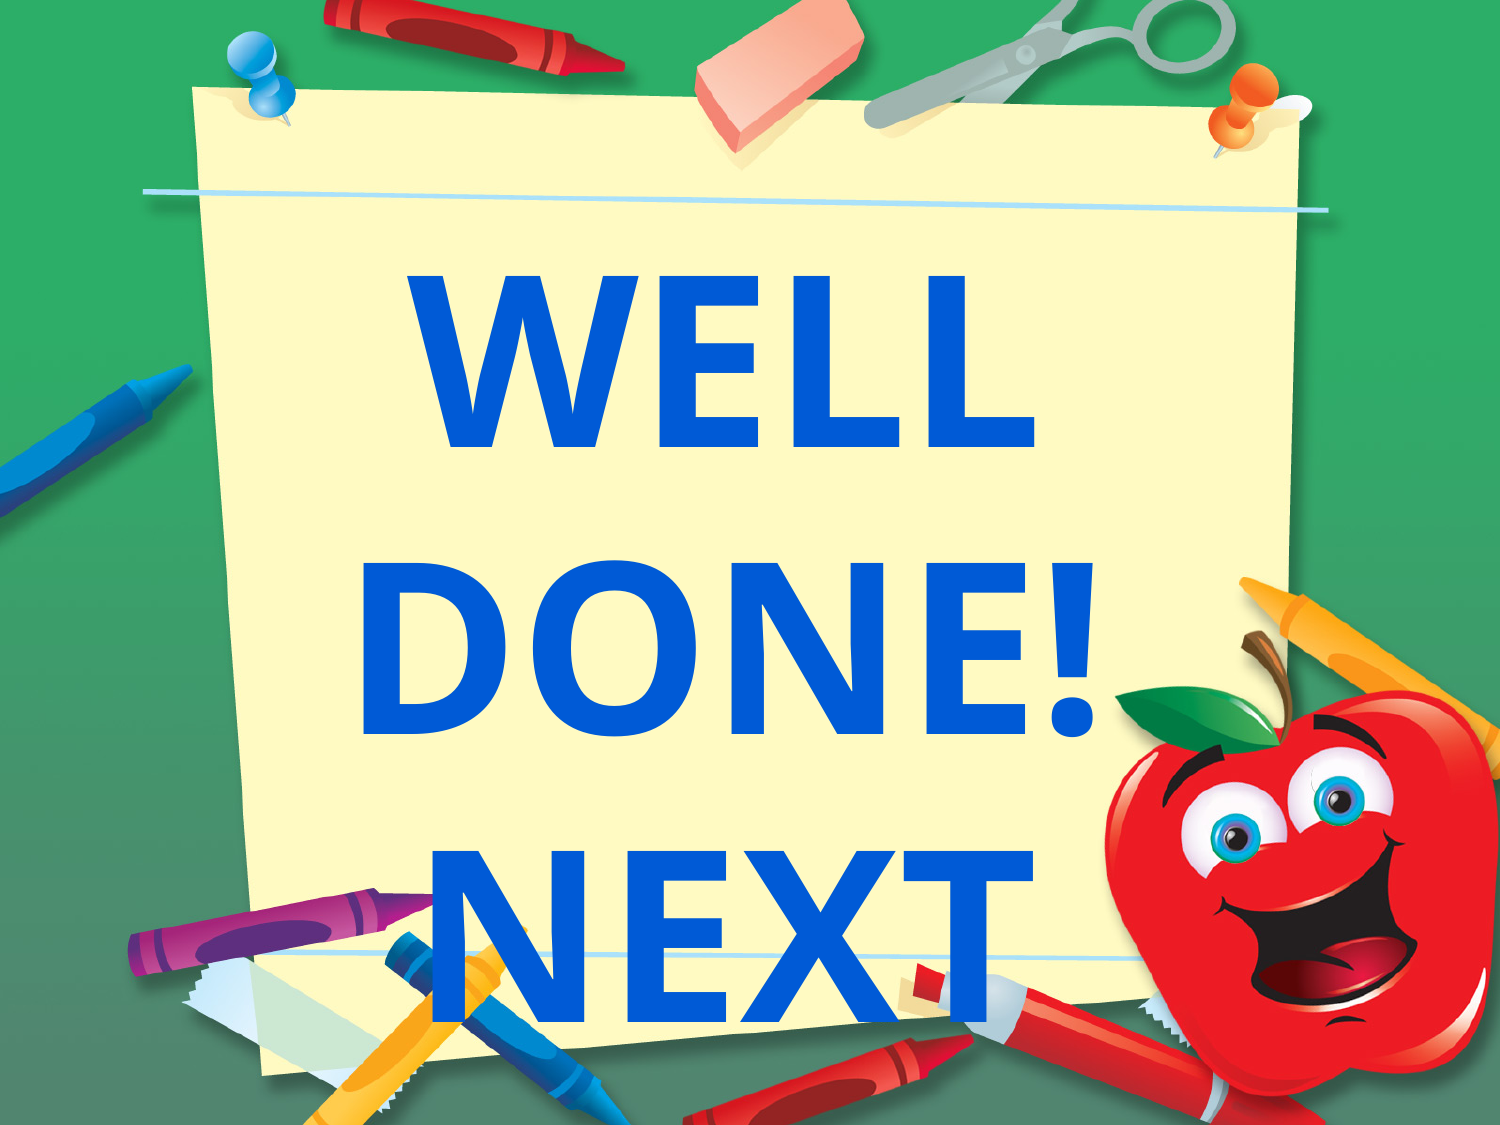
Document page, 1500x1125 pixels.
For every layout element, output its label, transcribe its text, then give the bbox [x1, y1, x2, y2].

text_box Well done! Next one… [99, 199, 1350, 1125]
picture [1350, 790, 1355, 810]
picture [0, 0, 1500, 1125]
